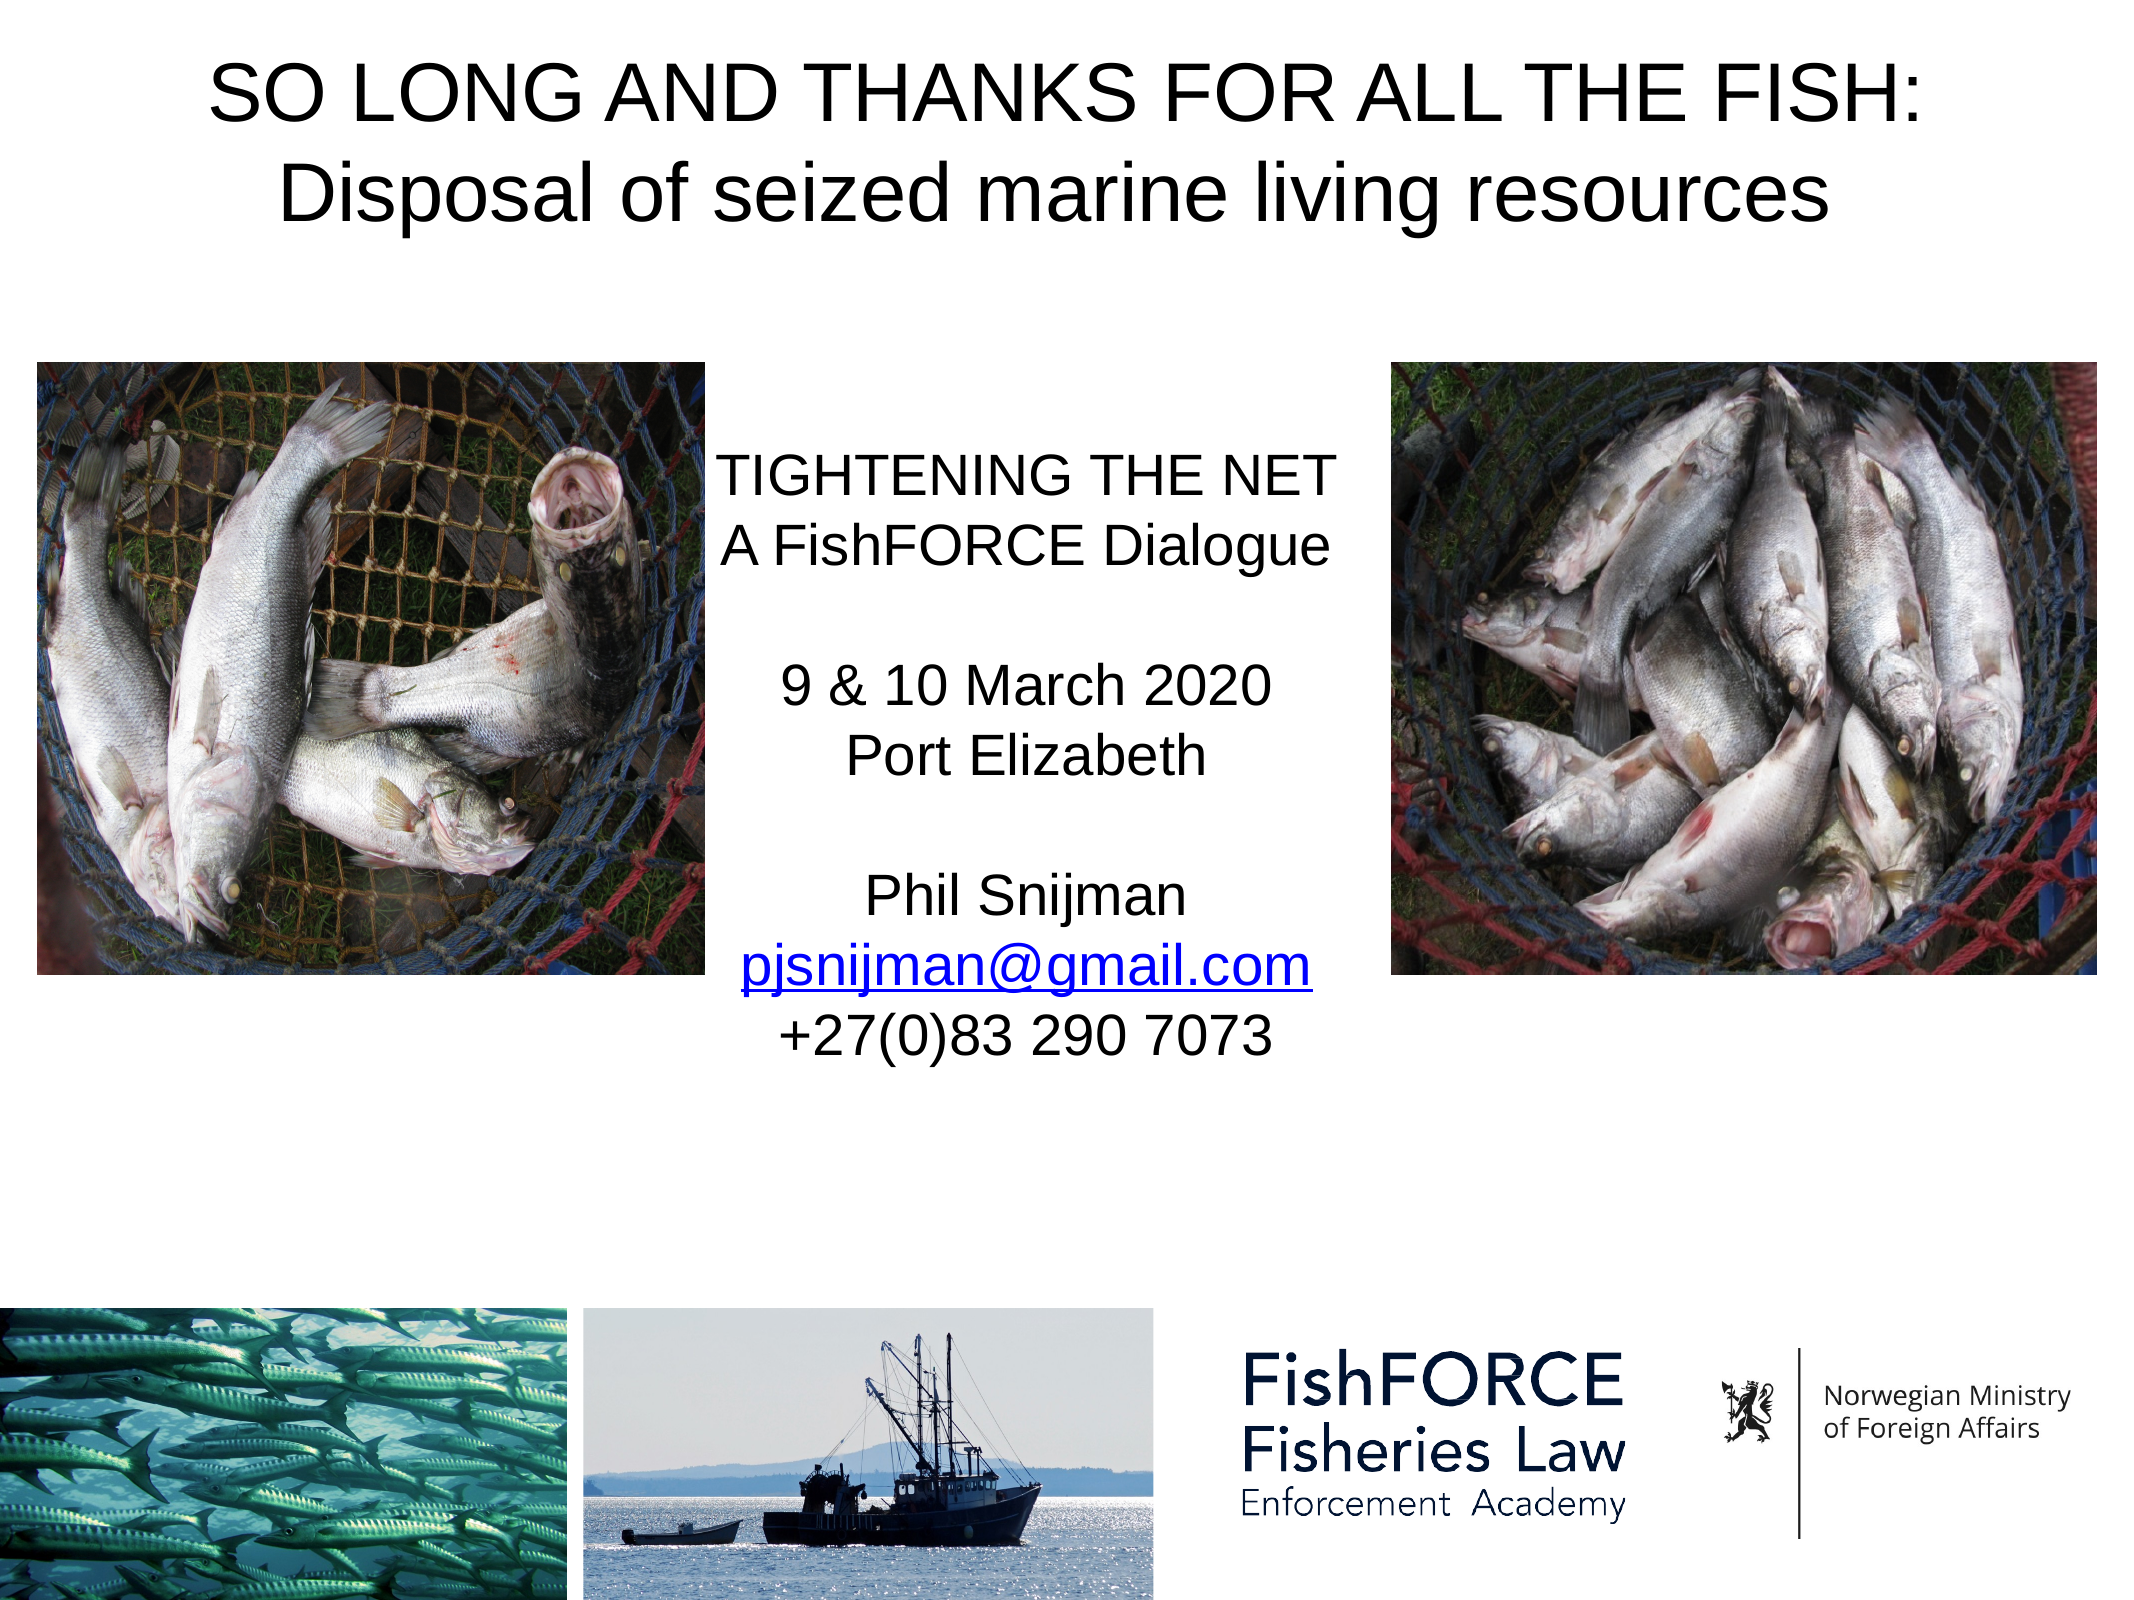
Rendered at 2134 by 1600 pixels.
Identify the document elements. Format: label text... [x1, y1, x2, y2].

picture [1721, 1348, 2071, 1539]
picture [36, 362, 705, 976]
picture [1242, 1486, 1626, 1524]
list TIGHTENING THE NET A FishFORCE Dialogue 9 & 10 March 2020 Port Elizabeth Phil Snijman pjsnijman@gmail.com +27(0)83 290 7073 [26, 437, 2027, 1074]
picture [1245, 1422, 1626, 1472]
picture [583, 1308, 1154, 1600]
picture [1391, 362, 2097, 976]
title SO LONG AND THANKS FOR ALL THE FISH: Disposal of seized marine living resources [66, 37, 2067, 240]
picture [0, 1308, 567, 1600]
